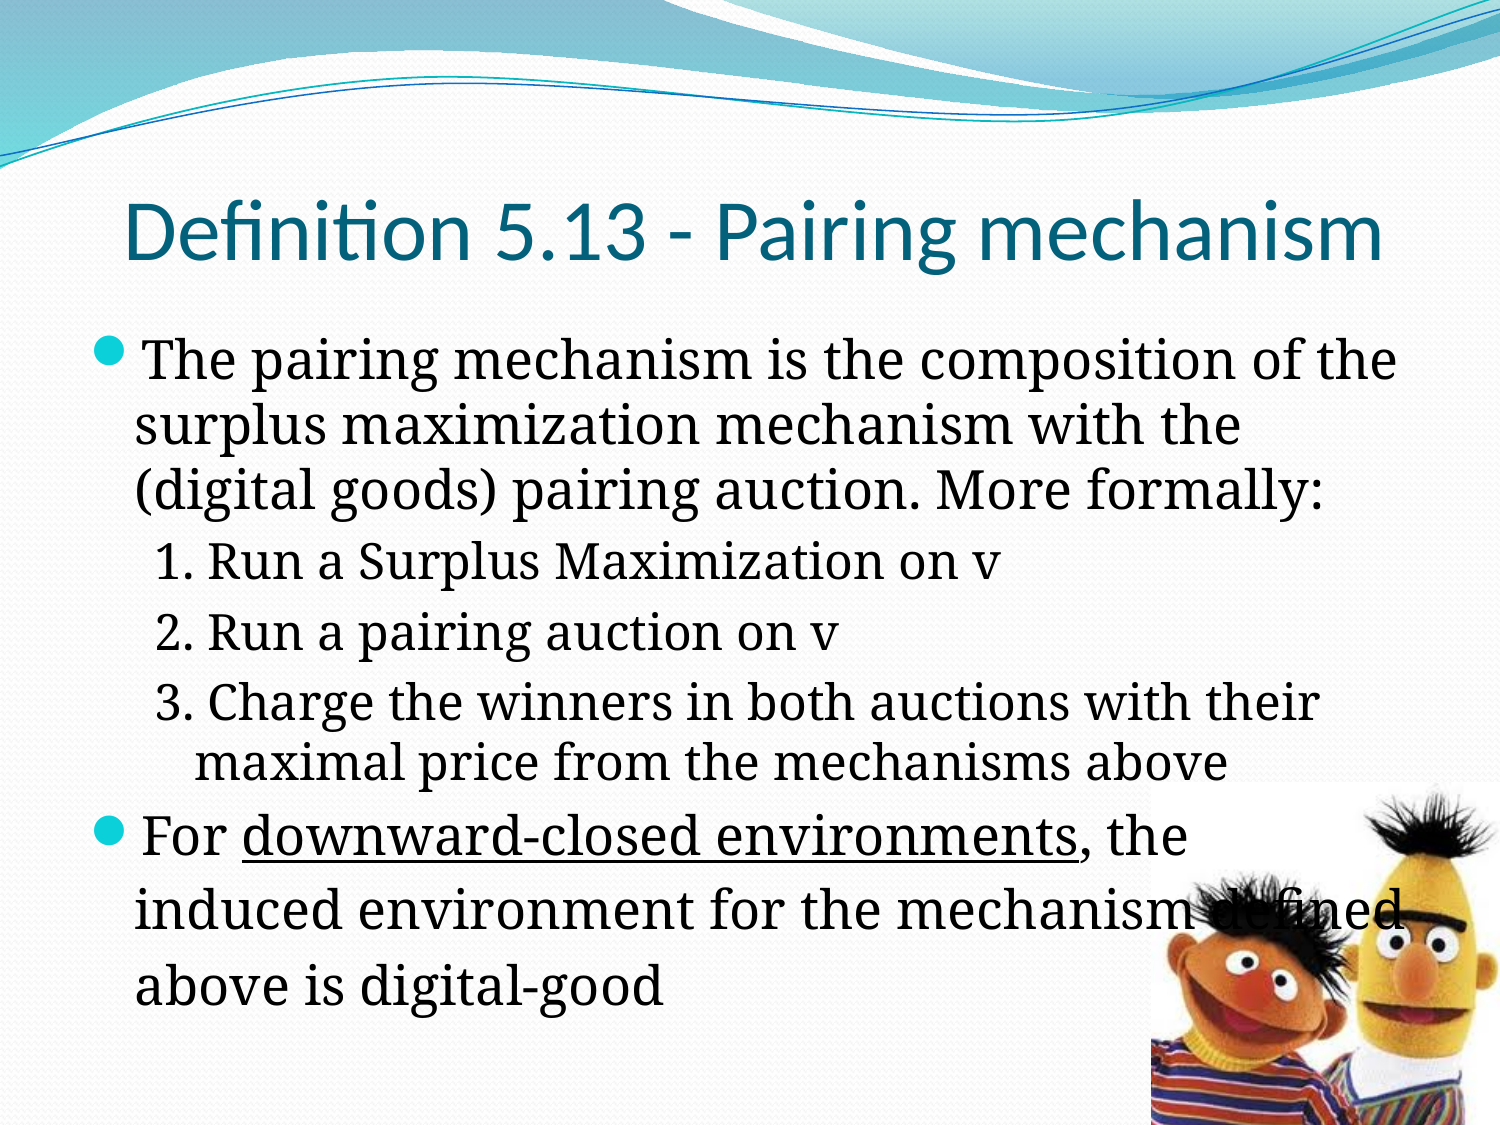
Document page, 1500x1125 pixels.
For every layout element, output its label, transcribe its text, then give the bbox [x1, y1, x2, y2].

title Definition 5.13 - Pairing mechanism [75, 90, 1436, 278]
list The pairing mechanism is the composition of the surplus maximization mechanism with the (digital goods) pairing auction. More formally: 1. Run a Surplus Maximization on v 2. Run a pairing auction on v 3. Charge the winners in both auctions with their maximal price from the mechanisms above For downward-closed environments, the induced environment for the mechanism defined above is digital-good [75, 317, 1424, 1038]
picture [1150, 782, 1500, 1125]
